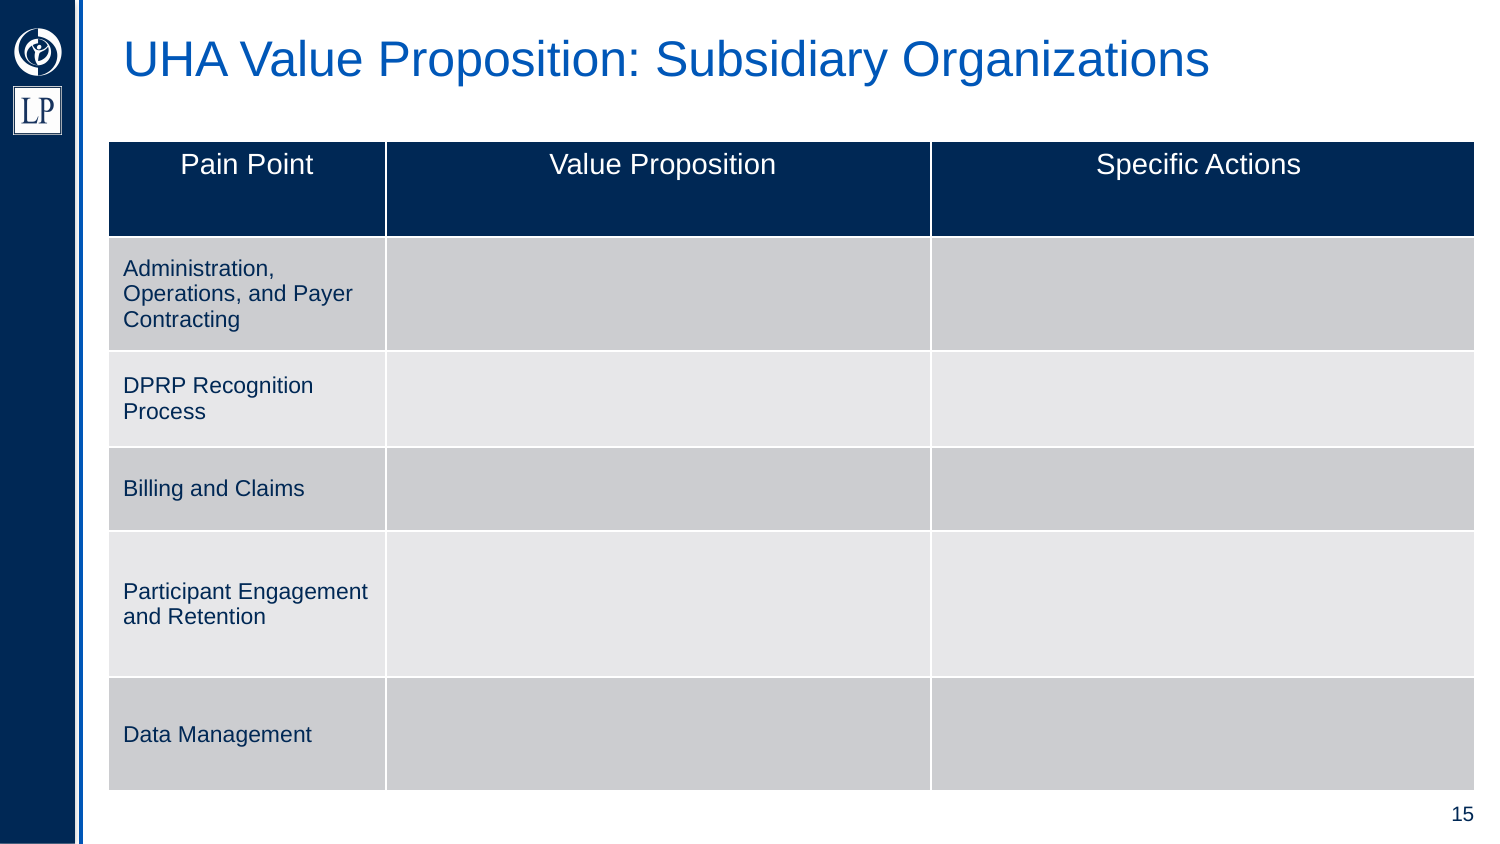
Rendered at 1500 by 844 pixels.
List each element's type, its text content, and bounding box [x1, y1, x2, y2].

picture [10, 24, 65, 80]
table_header Specific Actions [932, 142, 1474, 236]
picture [13, 86, 62, 135]
table_cell [932, 448, 1474, 530]
table_cell [387, 678, 930, 790]
table_cell [387, 448, 930, 530]
table_cell [387, 532, 930, 676]
table_cell Administration, Operations, and Payer Contracting [109, 238, 385, 350]
table_cell [932, 352, 1474, 446]
table_header Value Proposition [387, 142, 930, 236]
table_cell [932, 678, 1474, 790]
table_cell [932, 238, 1474, 350]
text_box UHA Value Proposition: Subsidiary Organizations [108, 10, 1285, 95]
table_cell Participant Engagement and Retention [109, 532, 385, 676]
table_cell DPRP Recognition Process [109, 352, 385, 446]
table_cell Data Management [109, 678, 385, 790]
table_cell Billing and Claims [109, 448, 385, 530]
table_cell [932, 532, 1474, 676]
table_header Pain Point [109, 142, 385, 236]
table_cell [387, 238, 930, 350]
table_cell [387, 352, 930, 446]
